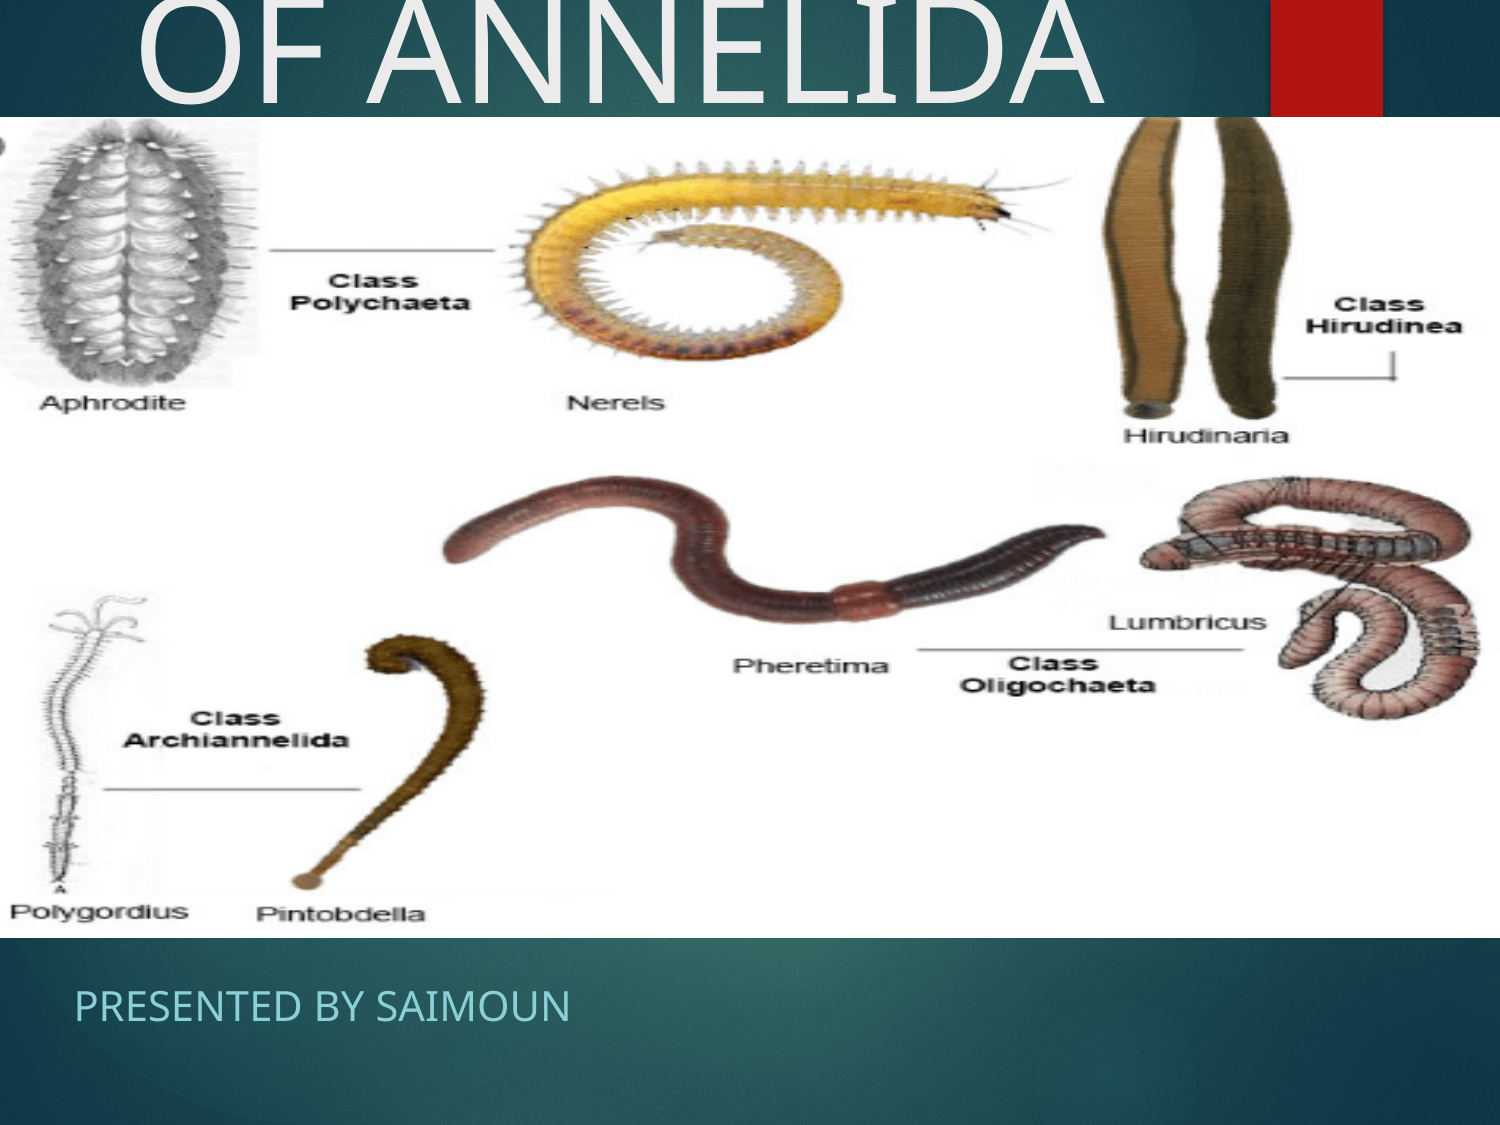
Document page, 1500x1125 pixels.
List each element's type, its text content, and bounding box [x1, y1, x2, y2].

subtitle PRESENTED BY SAIMOUN [58, 972, 1418, 1090]
picture [0, 116, 1500, 938]
title CLASSIFICATION OF ANNELIDA [117, 0, 1393, 116]
